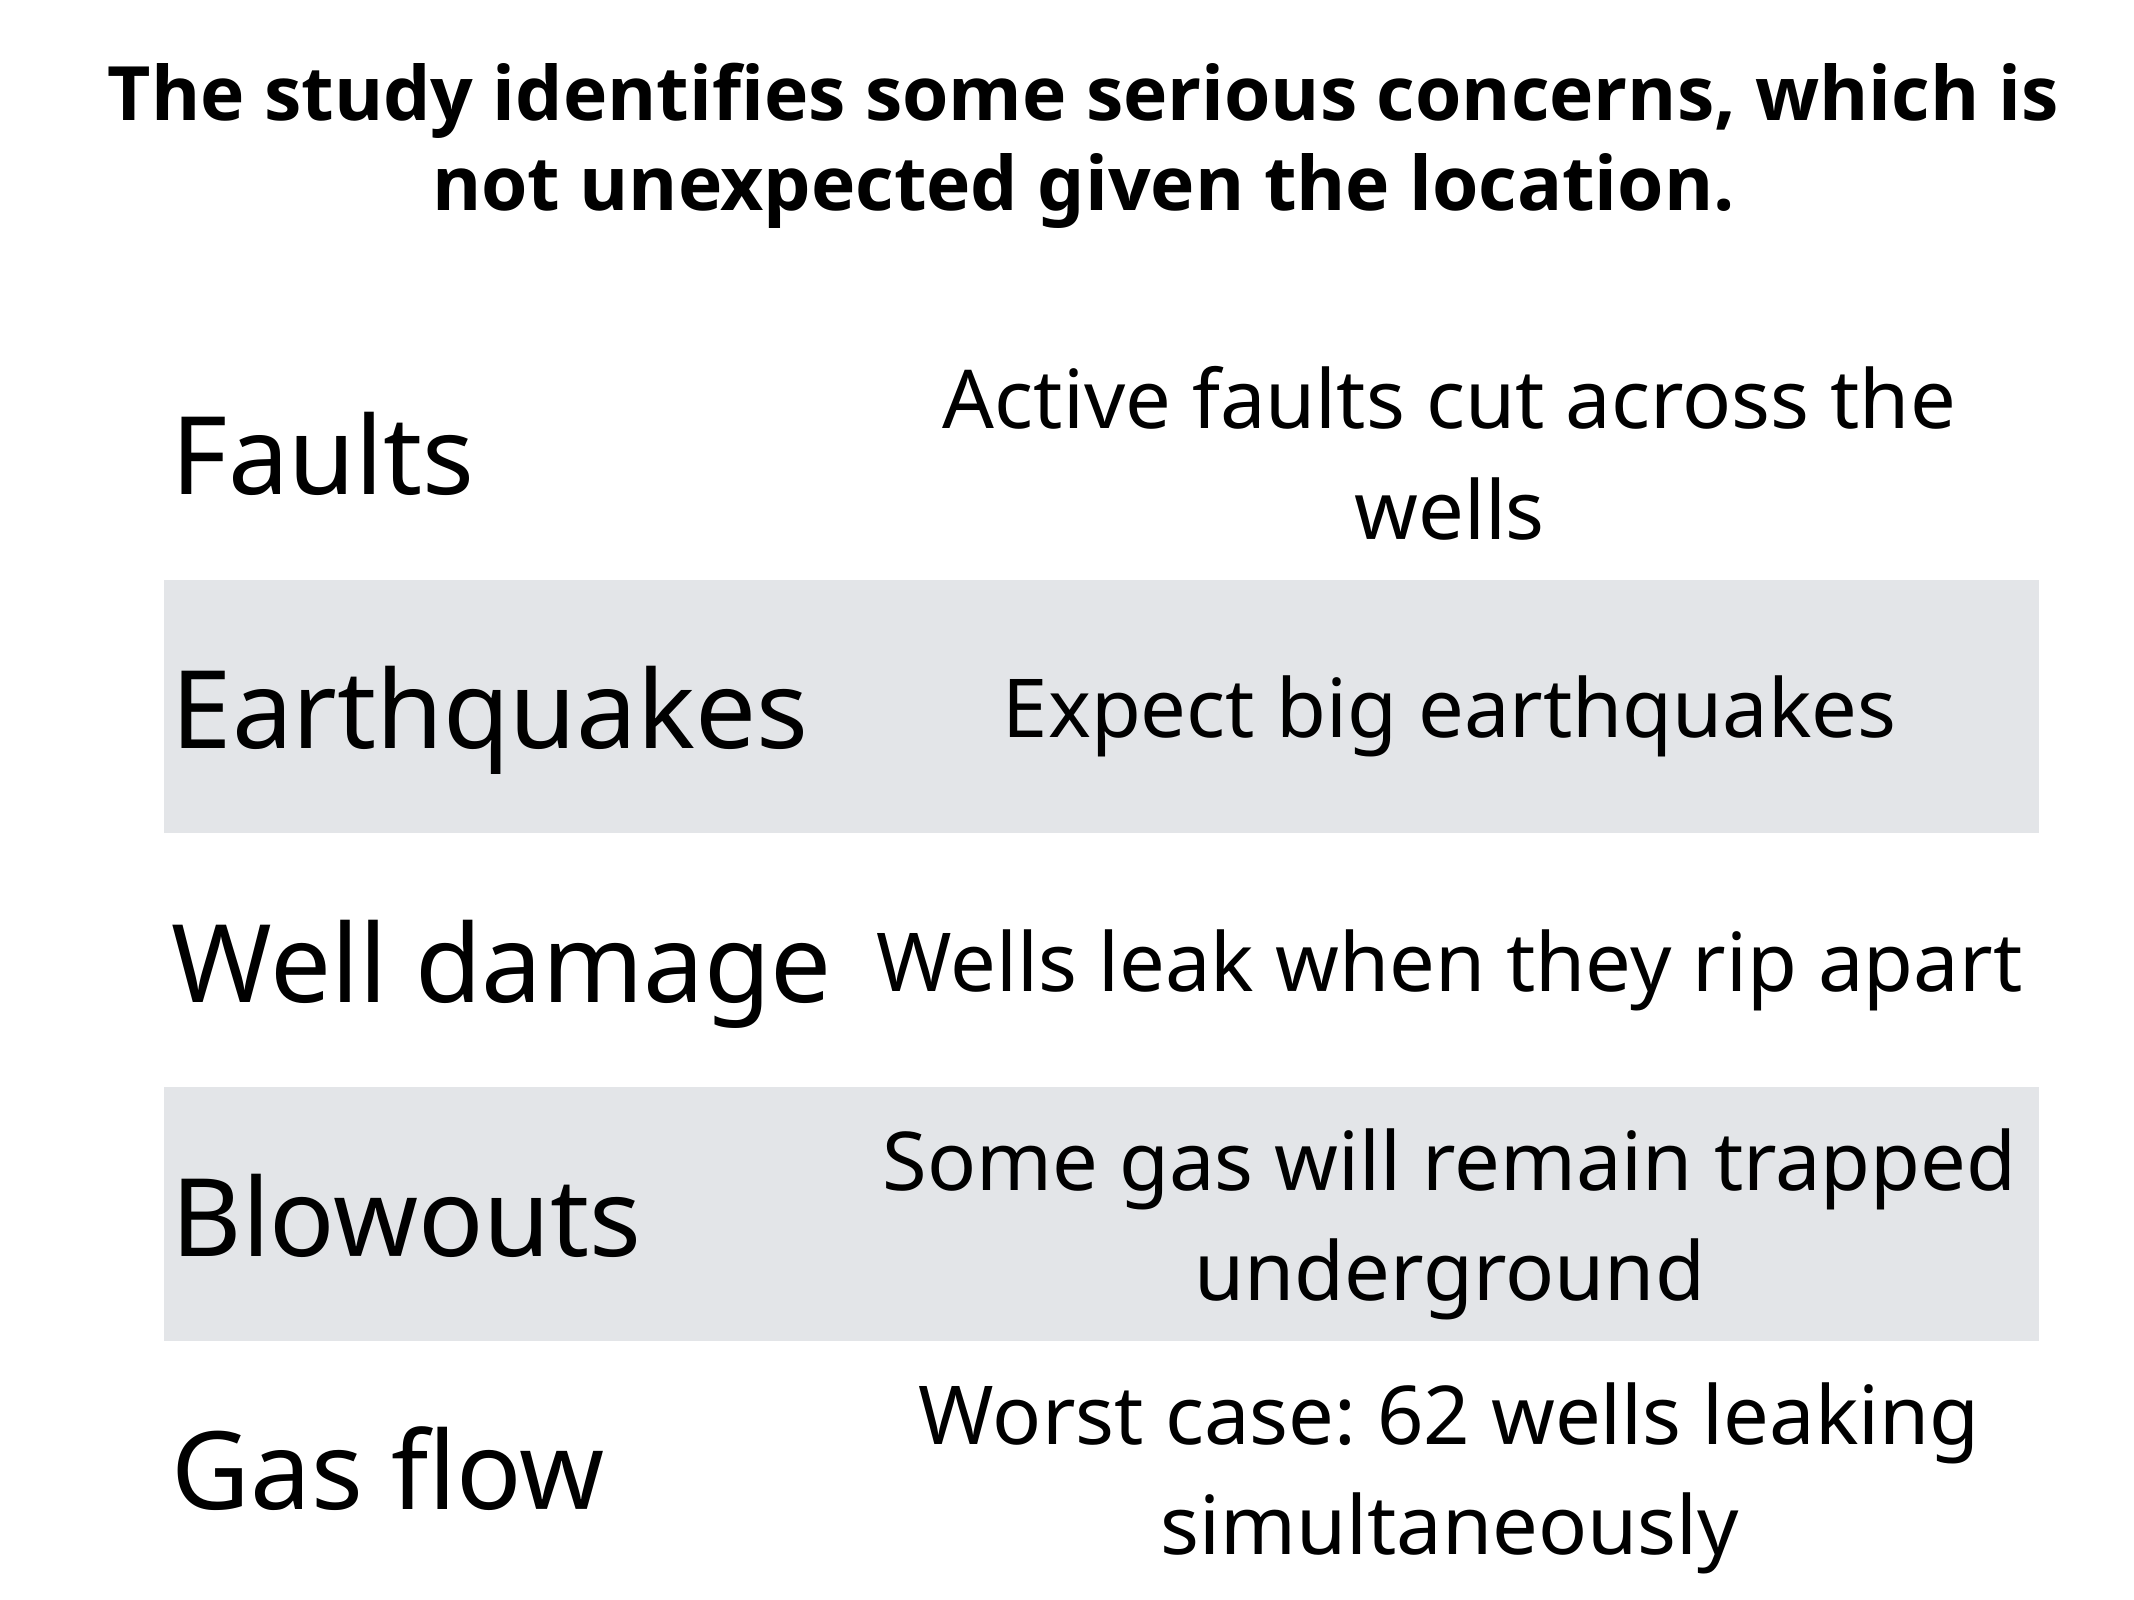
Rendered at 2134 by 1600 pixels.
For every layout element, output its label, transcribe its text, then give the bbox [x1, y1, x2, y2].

table_cell Worst case: 62 wells leaking simultaneously [860, 1341, 2039, 1595]
table_cell Some gas will remain trapped underground [860, 1087, 2039, 1341]
table_header Active faults cut across the wells [860, 326, 2039, 580]
table_cell Expect big earthquakes [860, 580, 2039, 833]
table_cell Wells leak when they rip apart [860, 833, 2039, 1087]
table_cell Earthquakes [164, 580, 860, 833]
table_cell Blowouts [164, 1087, 860, 1341]
table_cell Well damage [164, 833, 860, 1087]
table_header Faults [164, 326, 860, 580]
table_cell Gas flow [164, 1341, 860, 1595]
text_box The study identifies some serious concerns, which is not unexpected given the location. [34, 38, 2134, 233]
